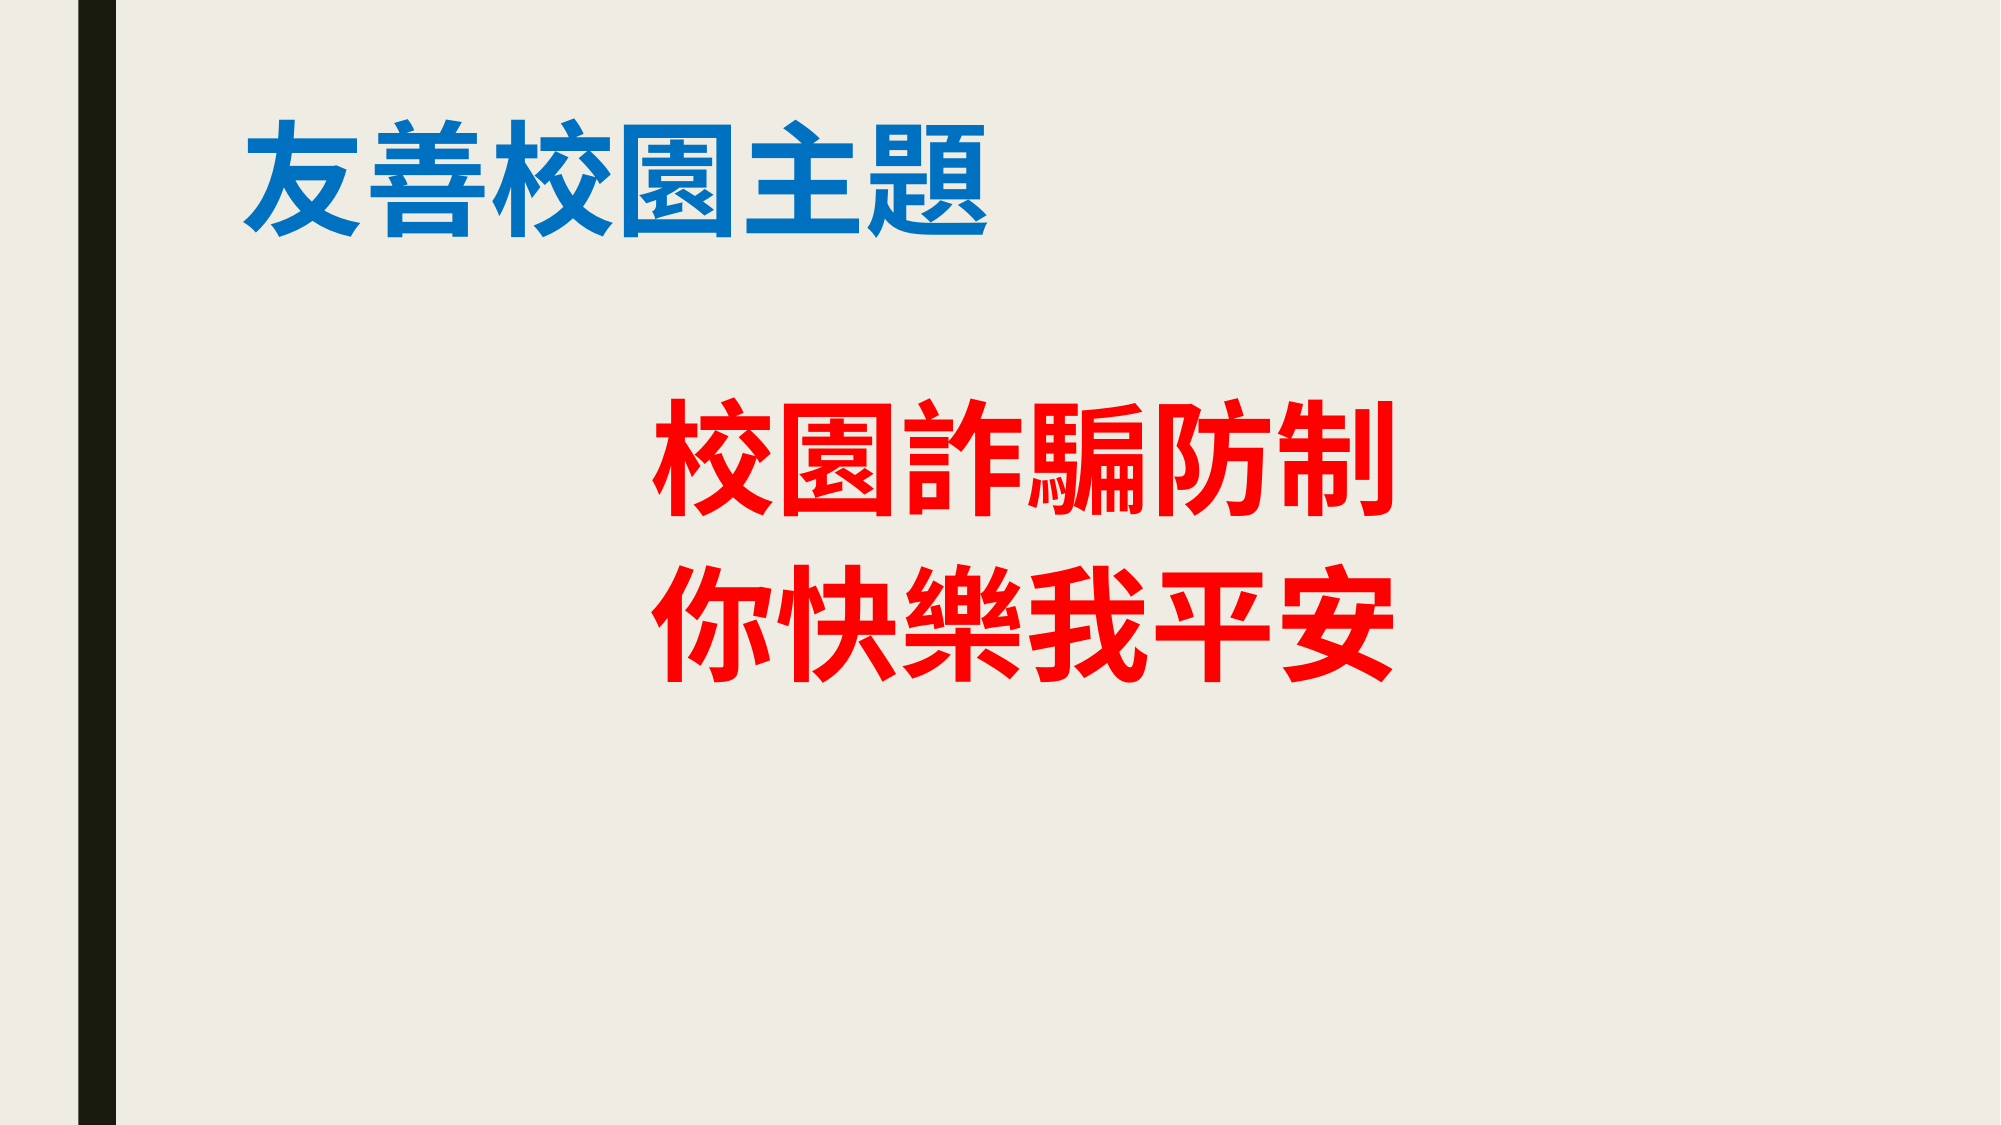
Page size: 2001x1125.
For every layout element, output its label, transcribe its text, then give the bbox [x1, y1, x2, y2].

title 友善校園主題 [225, 112, 1800, 357]
list 校園詐騙防制 你快樂我平安 [294, 385, 1758, 519]
